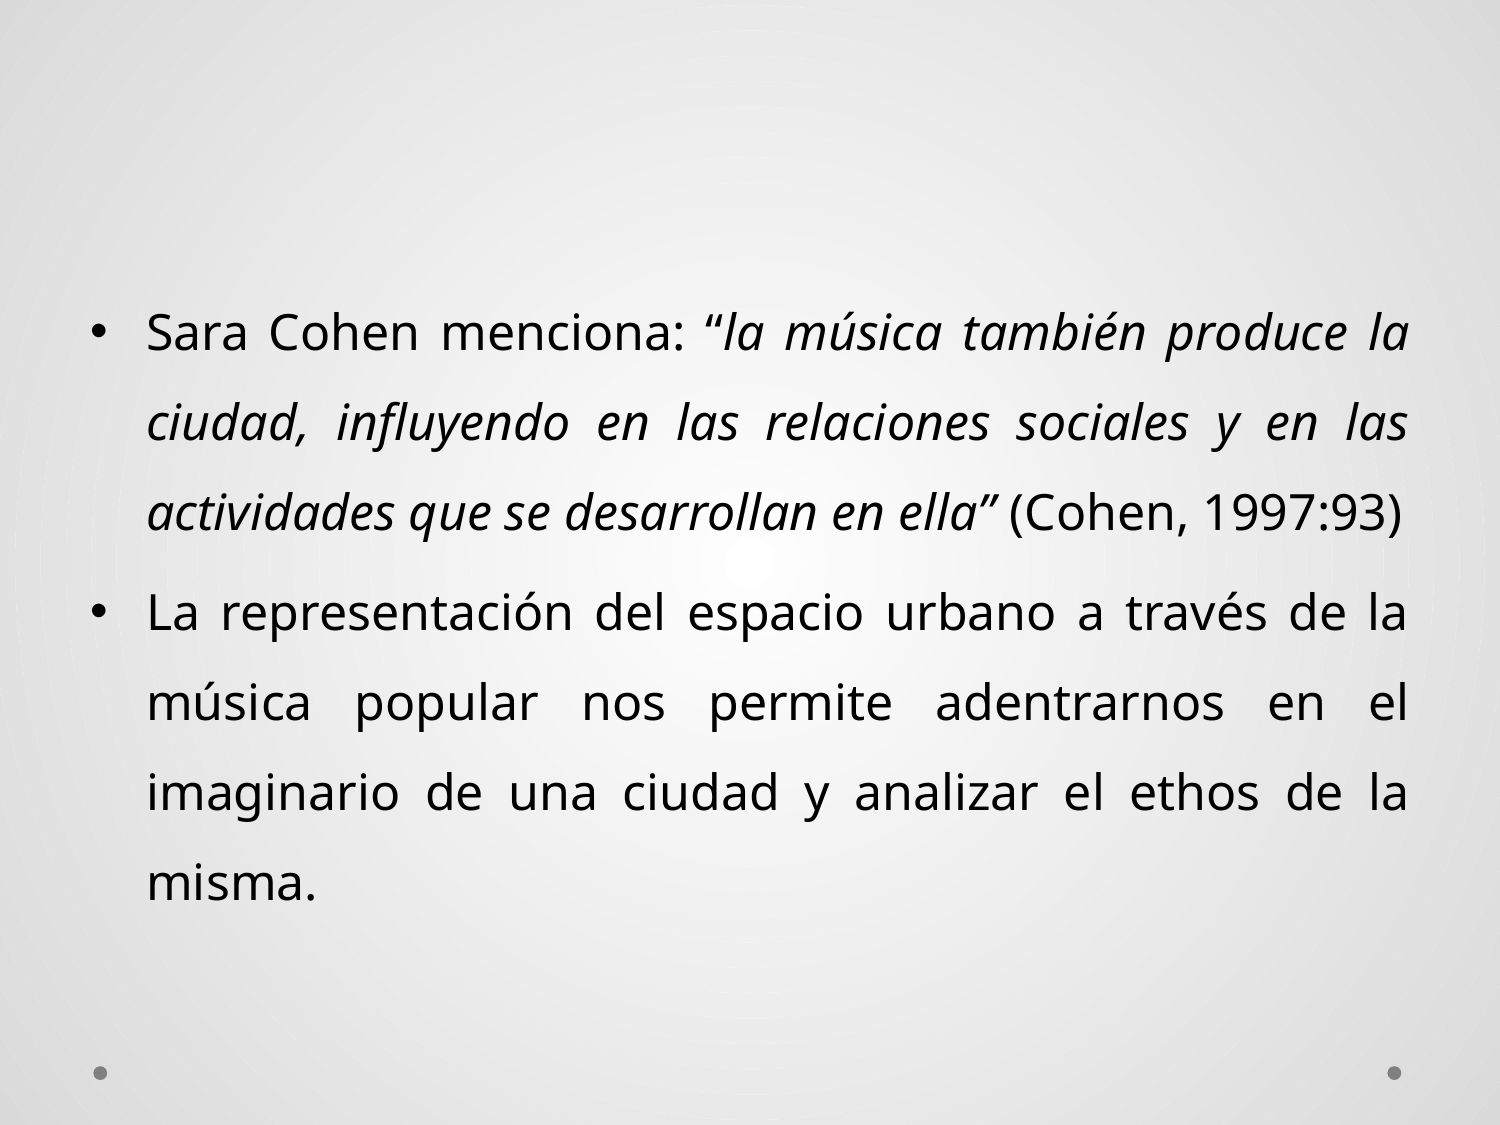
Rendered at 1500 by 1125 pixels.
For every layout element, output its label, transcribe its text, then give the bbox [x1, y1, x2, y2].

list Sara Cohen menciona: “la música también produce la ciudad, influyendo en las relaciones sociales y en las actividades que se desarrollan en ella” (Cohen, 1997:93) La representación del espacio urbano a través de la música popular nos permite adentrarnos en el imaginario de una ciudad y analizar el ethos de la misma. [75, 262, 1425, 1005]
